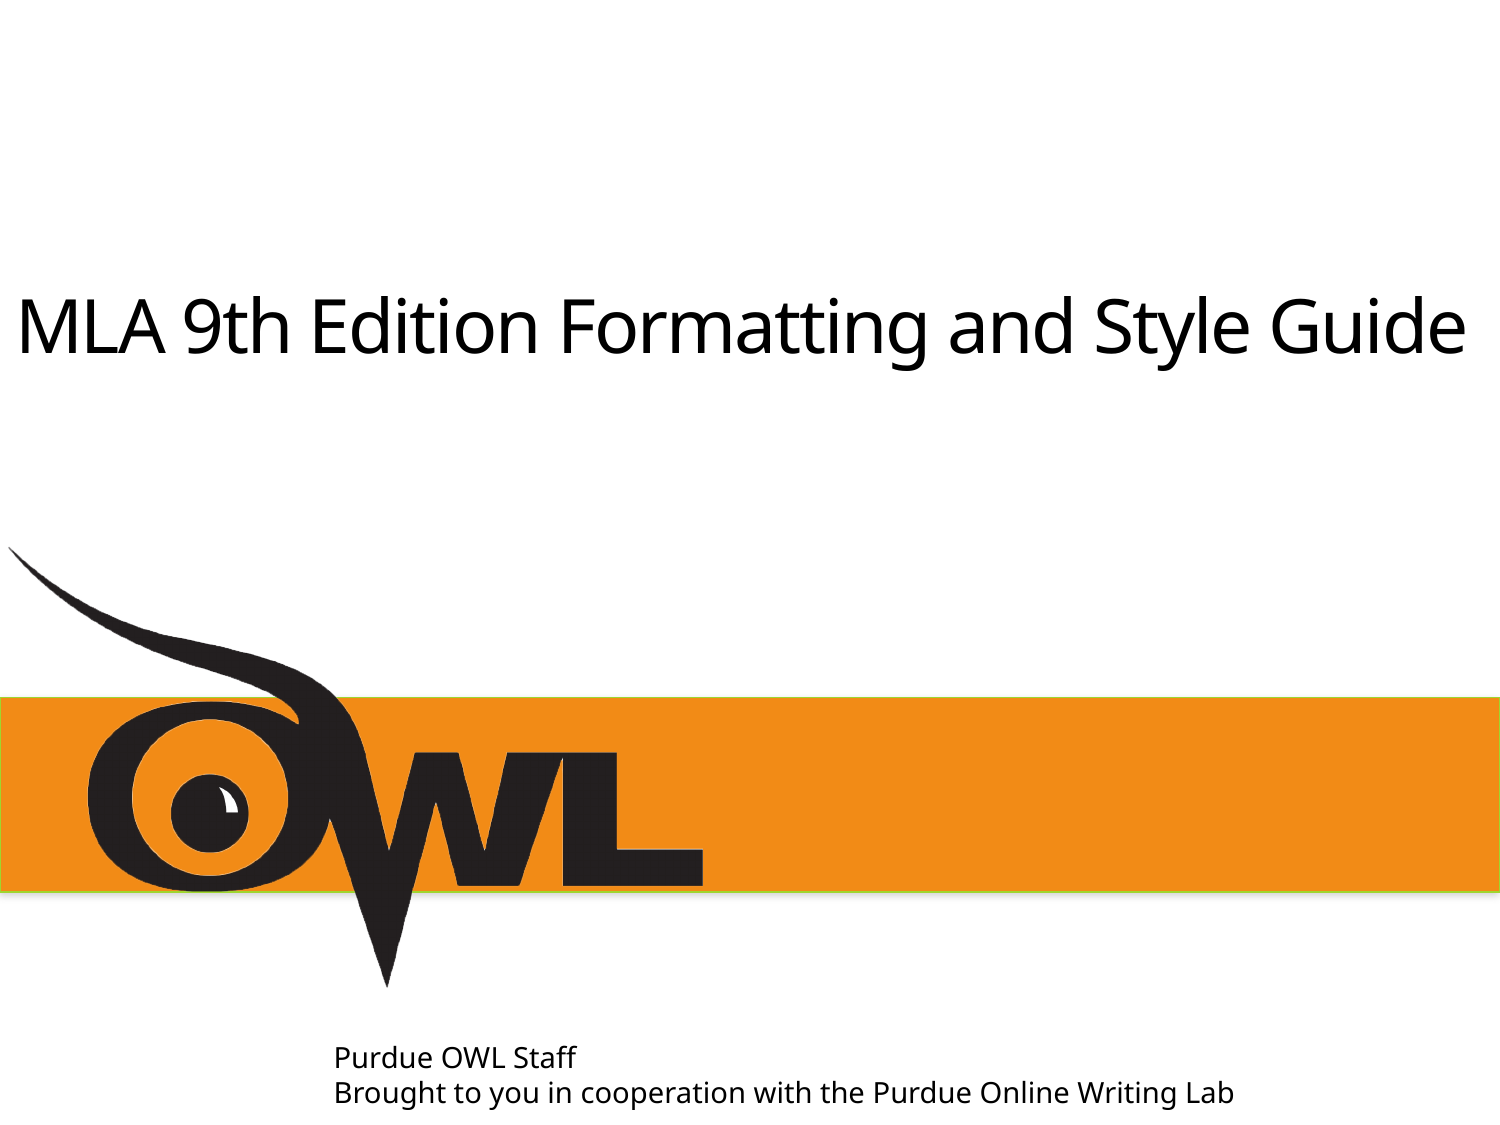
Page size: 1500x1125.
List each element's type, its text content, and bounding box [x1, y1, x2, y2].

text_box MLA 9th Edition Formatting and Style Guide [0, 270, 1500, 376]
text_box Purdue OWL Staff Brought to you in cooperation with the Purdue Online Writing Lab [318, 1031, 1251, 1117]
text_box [0, 537, 1500, 992]
